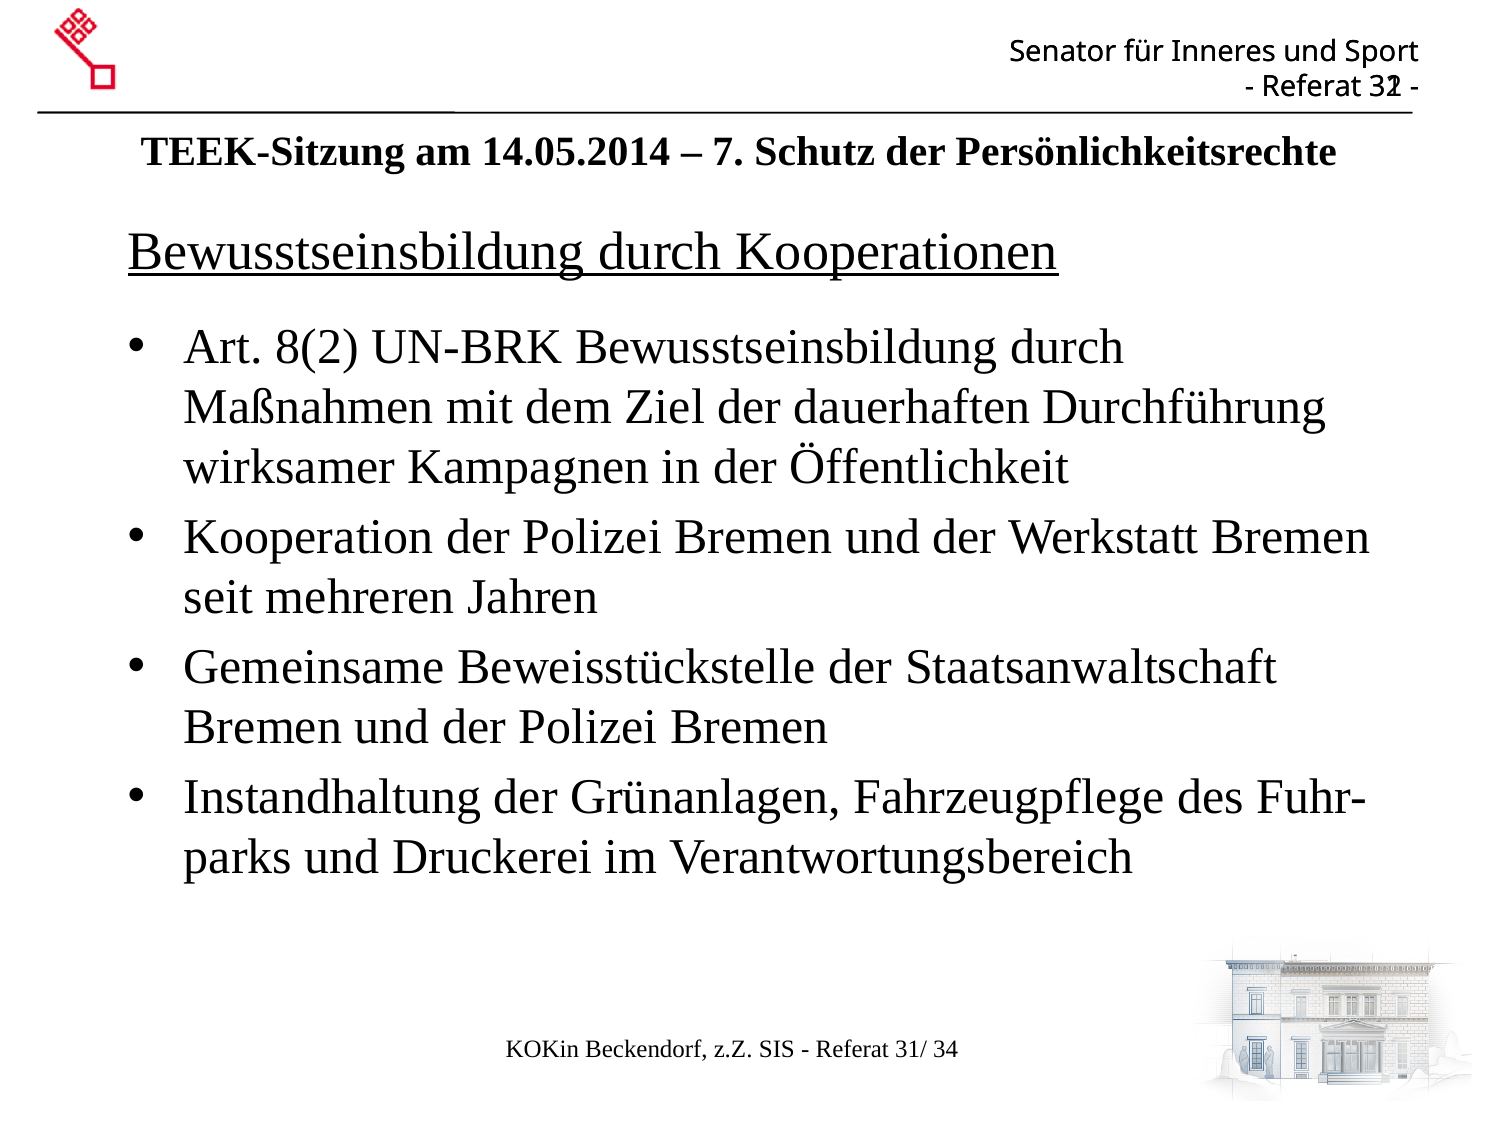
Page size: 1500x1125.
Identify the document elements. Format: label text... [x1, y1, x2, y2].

title TEEK-Sitzung am 14.05.2014 – 7. Schutz der Persönlichkeitsrechte [112, 112, 1388, 186]
footer KOKin Beckendorf, z.Z. SIS - Referat 31/ 34 [407, 1025, 1058, 1100]
text_box Senator für Inneres und Sport - Referat 32 - [994, 24, 1435, 110]
picture [37, 0, 138, 101]
list Bewusstseinsbildung durch Kooperationen Art. 8(2) UN-BRK Bewusstseinsbildung durch Maßnahmen mit dem Ziel der dauerhaften Durchführung wirksamer Kampagnen in der Öffentlichkeit Kooperation der Polizei Bremen und der Werkstatt Bremen seit mehreren Jahren Gemeinsame Beweisstückstelle der Staatsanwaltschaft Bremen und der Polizei Bremen Instandhaltung der Grünanlagen, Fahrzeugpflege des Fuhr-parks und Druckerei im Verantwortungsbereich [112, 208, 1388, 1000]
picture [1187, 935, 1473, 1101]
